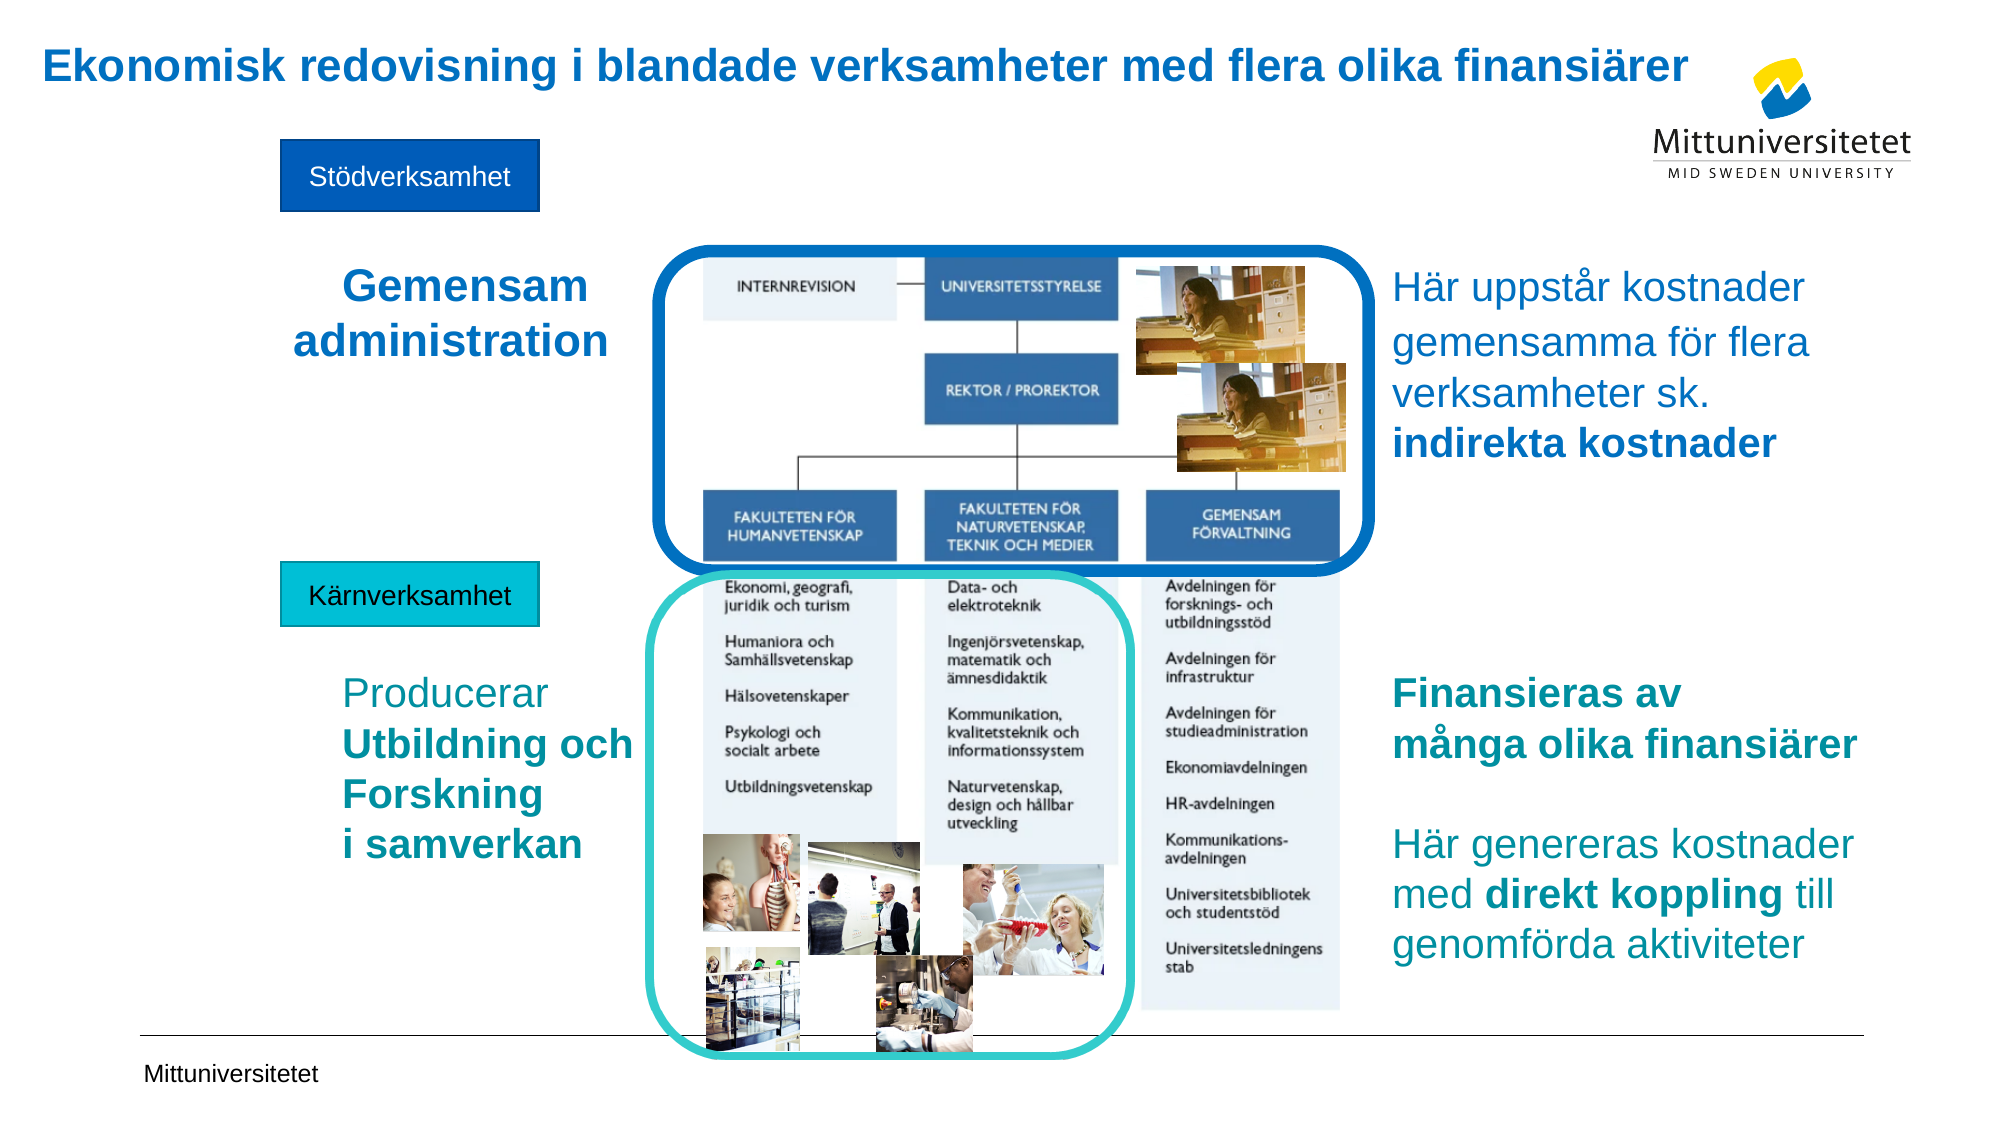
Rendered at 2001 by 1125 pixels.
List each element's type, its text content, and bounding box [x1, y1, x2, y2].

text_box Kärnverksamhet [280, 561, 540, 627]
text_box Stödverksamhet [280, 139, 540, 212]
picture [644, 570, 1135, 1060]
text_box [1356, 268, 1370, 554]
picture [1136, 266, 1346, 472]
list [658, 233, 1356, 1020]
title Ekonomisk redovisning i blandade verksamheter med flera olika finansiärer Gemensam Här uppstår kostnader administration gemensamma för flera verksamheter sk. indirekta kostnader Producerar Finansieras av Utbildning och många olika finansiärer Forskning i samverkan Här genereras kostnader med direkt koppling till genomförda aktiviteter [27, 27, 1973, 1097]
